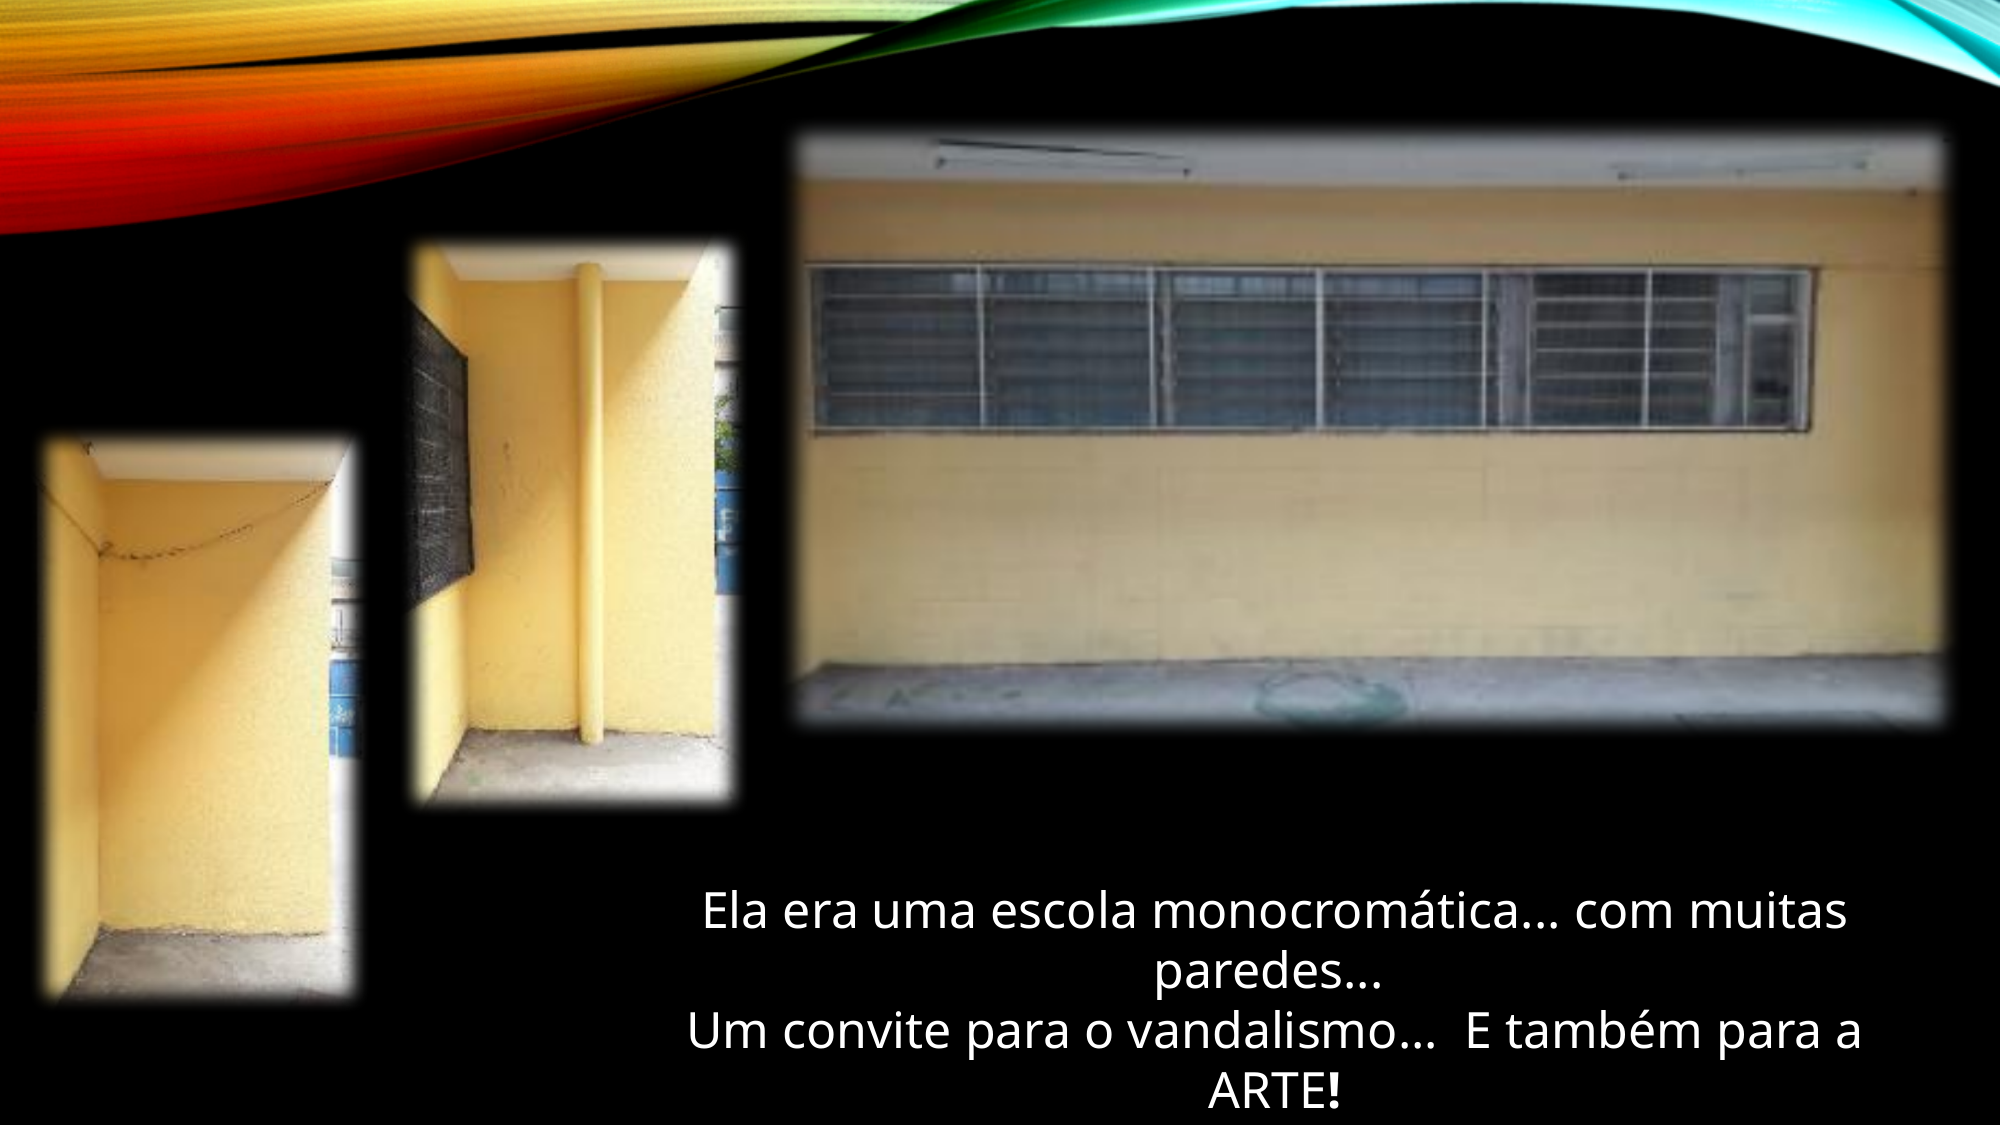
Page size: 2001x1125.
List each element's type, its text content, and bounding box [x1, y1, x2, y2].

picture [28, 422, 371, 1014]
text_box Ela era uma escola monocromática... com muitas paredes... Um convite para o vandalismo... E também para a ARTE! [655, 871, 1896, 1125]
picture [0, 0, 2000, 819]
